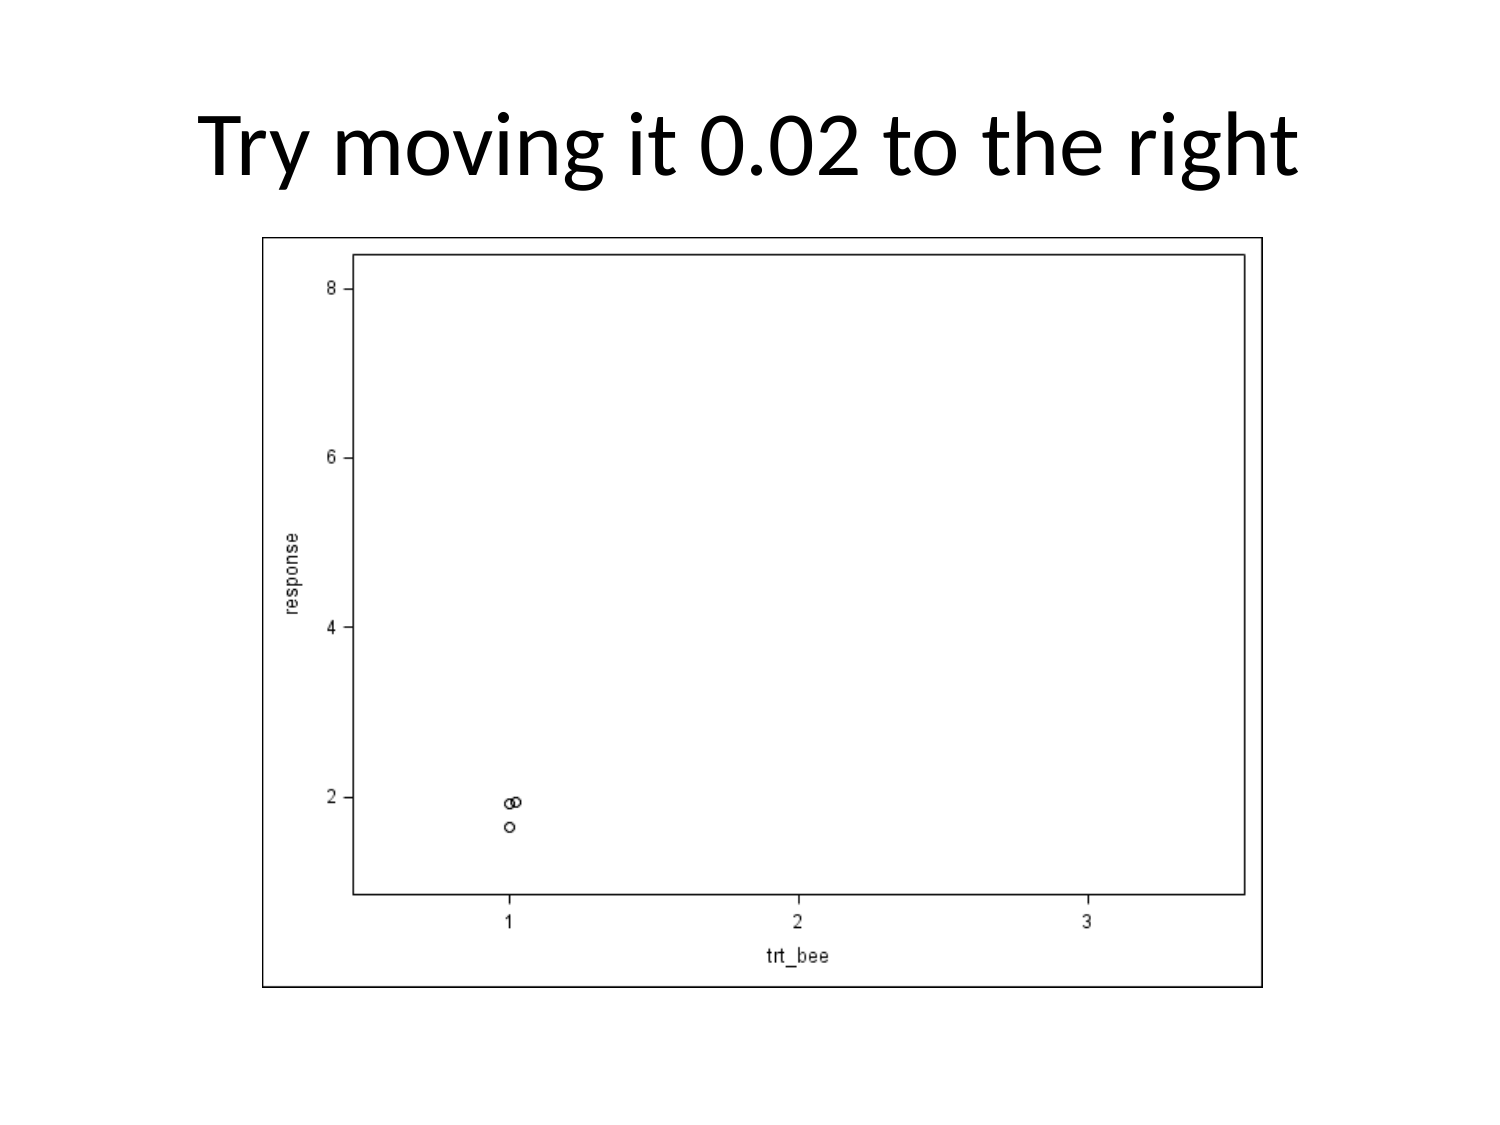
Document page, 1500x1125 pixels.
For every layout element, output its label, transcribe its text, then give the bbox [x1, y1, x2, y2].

title Try moving it 0.02 to the right [75, 45, 1425, 233]
picture [261, 237, 1263, 988]
